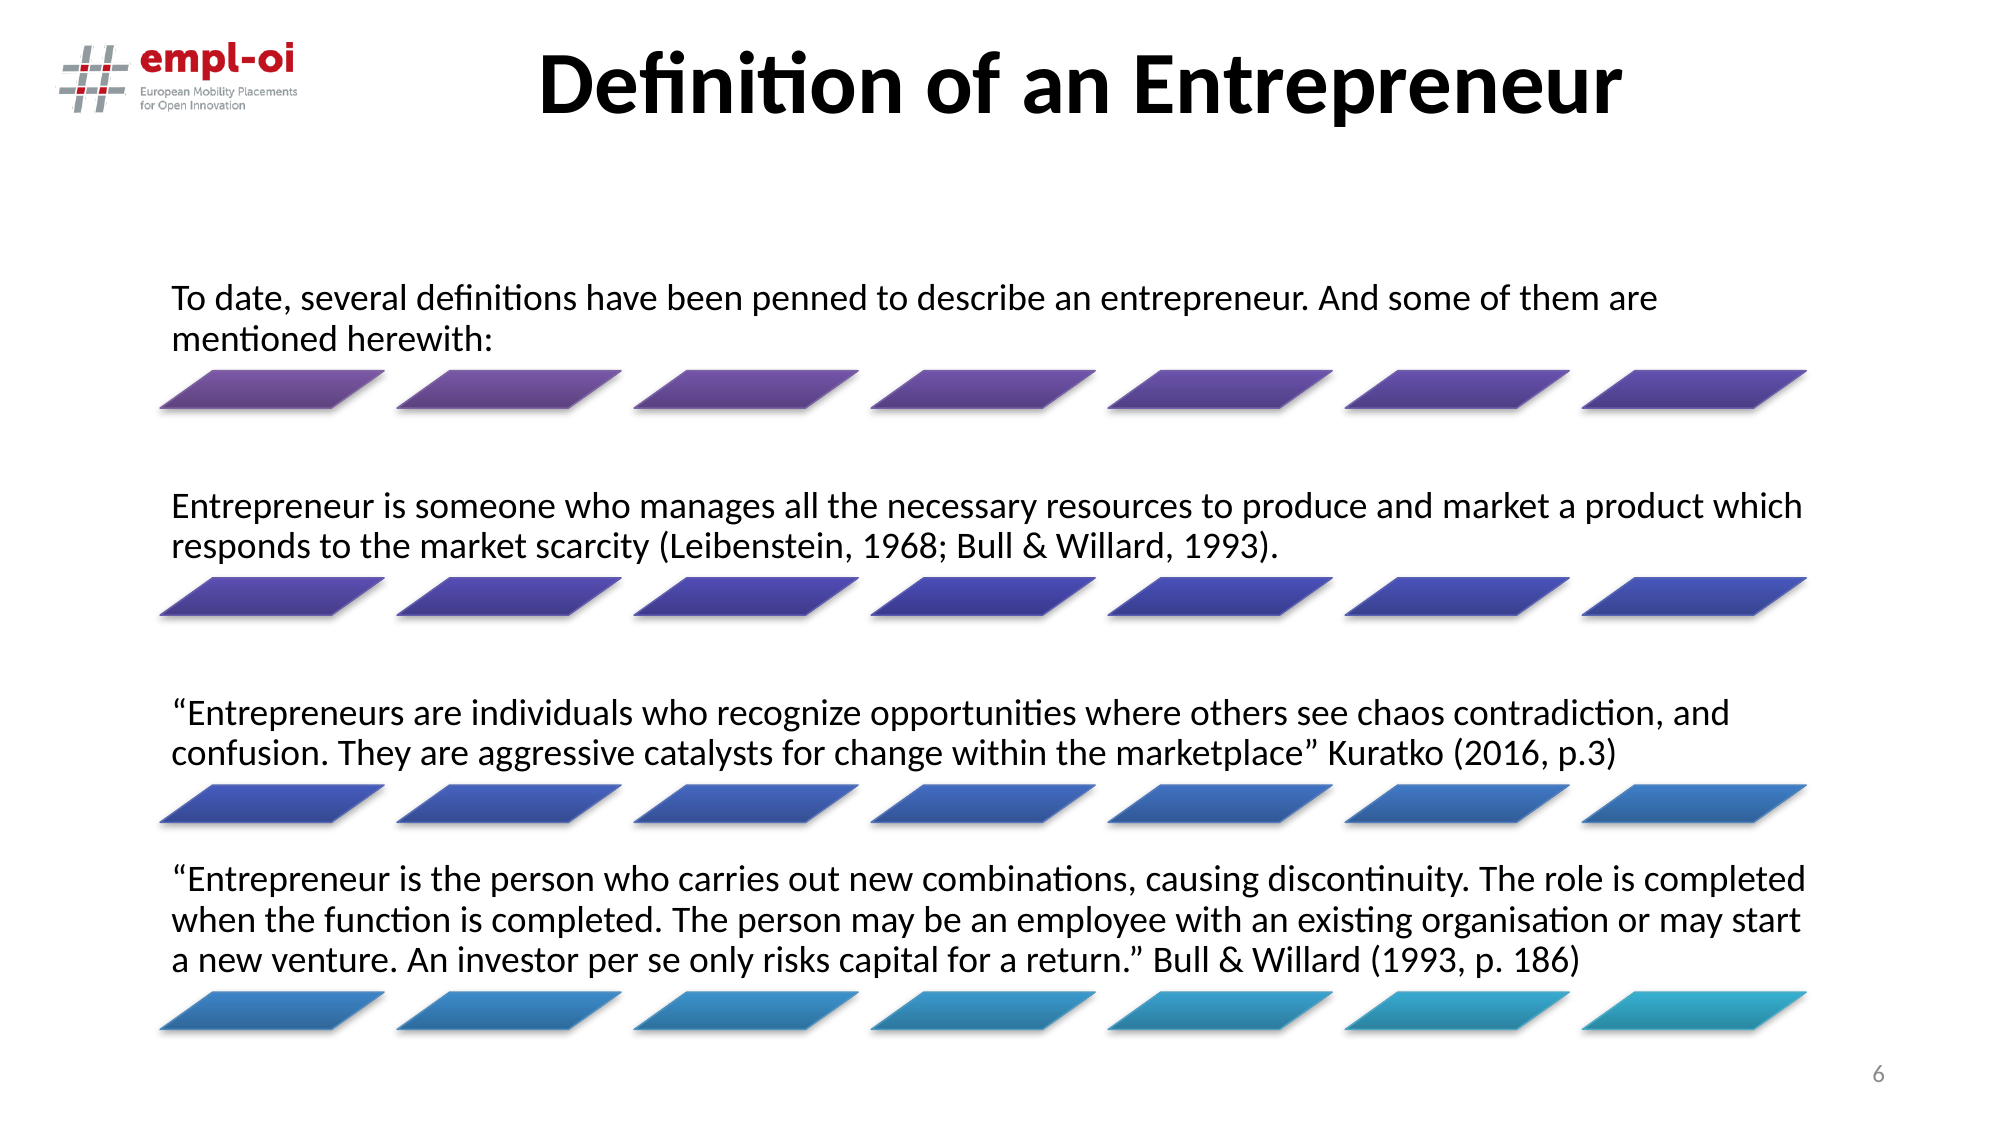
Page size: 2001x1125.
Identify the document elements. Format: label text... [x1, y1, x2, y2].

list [66, 195, 1934, 1052]
title Definition of an Entrepreneur [298, 17, 1786, 140]
slide_number 6 [1433, 1063, 1900, 1103]
picture [52, 42, 297, 114]
